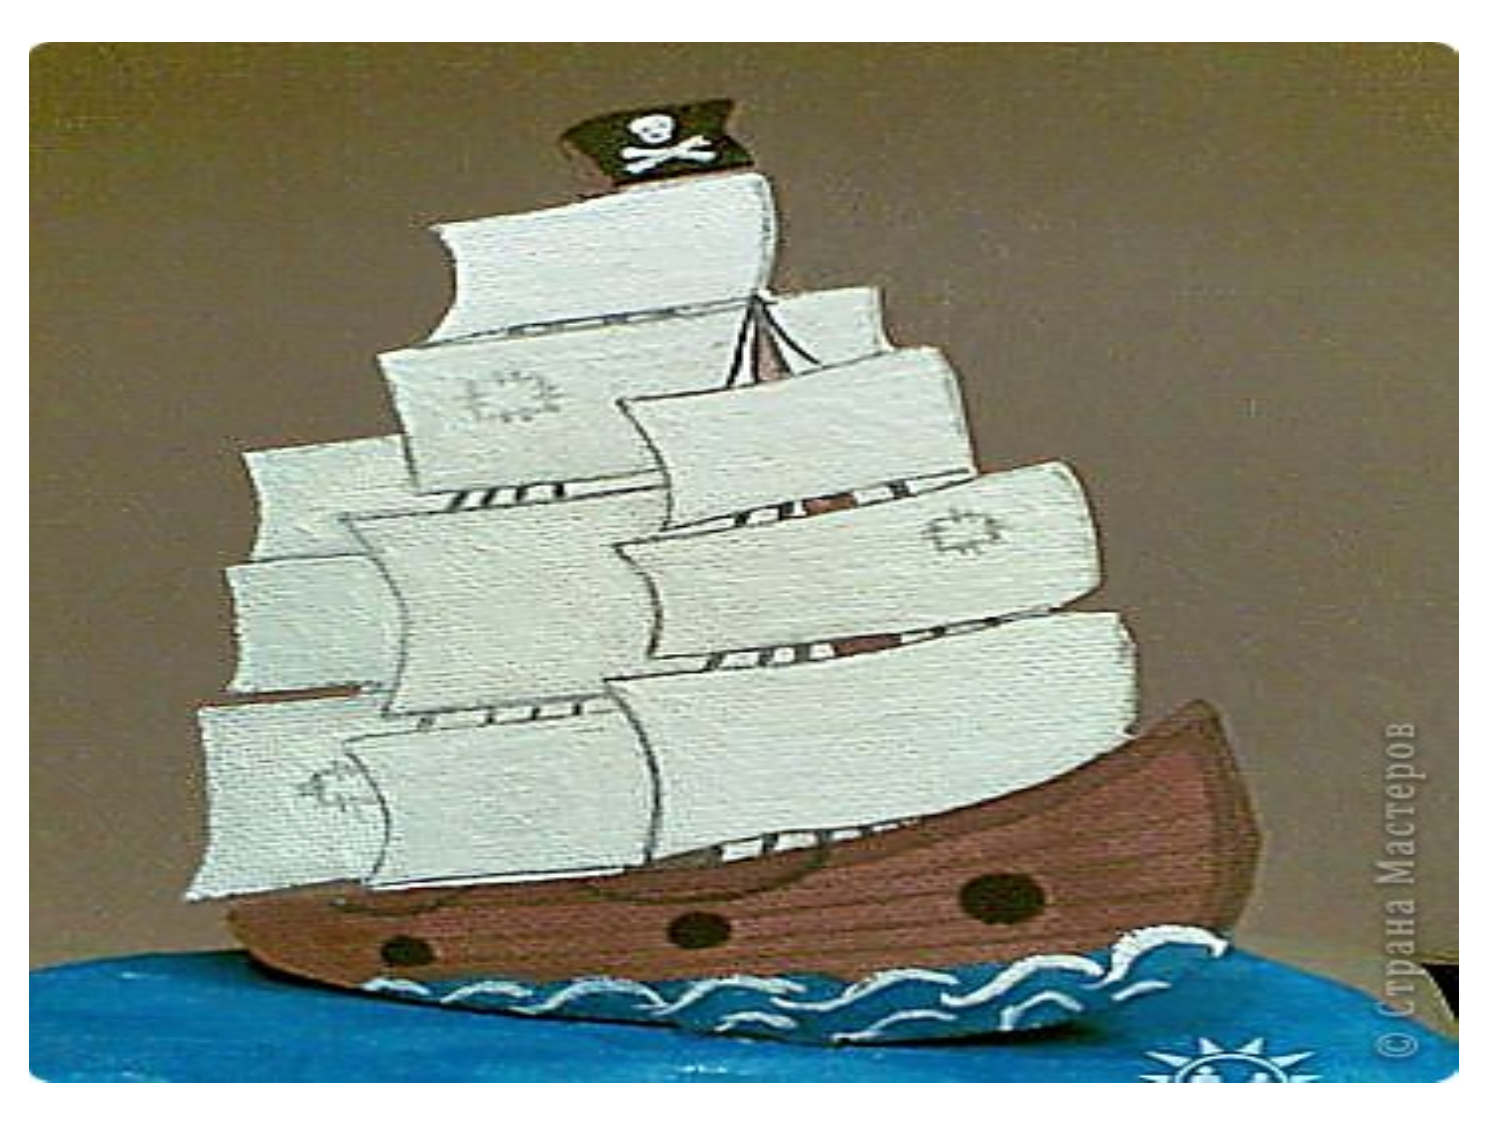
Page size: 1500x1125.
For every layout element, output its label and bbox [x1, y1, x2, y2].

list [29, 42, 1459, 1083]
